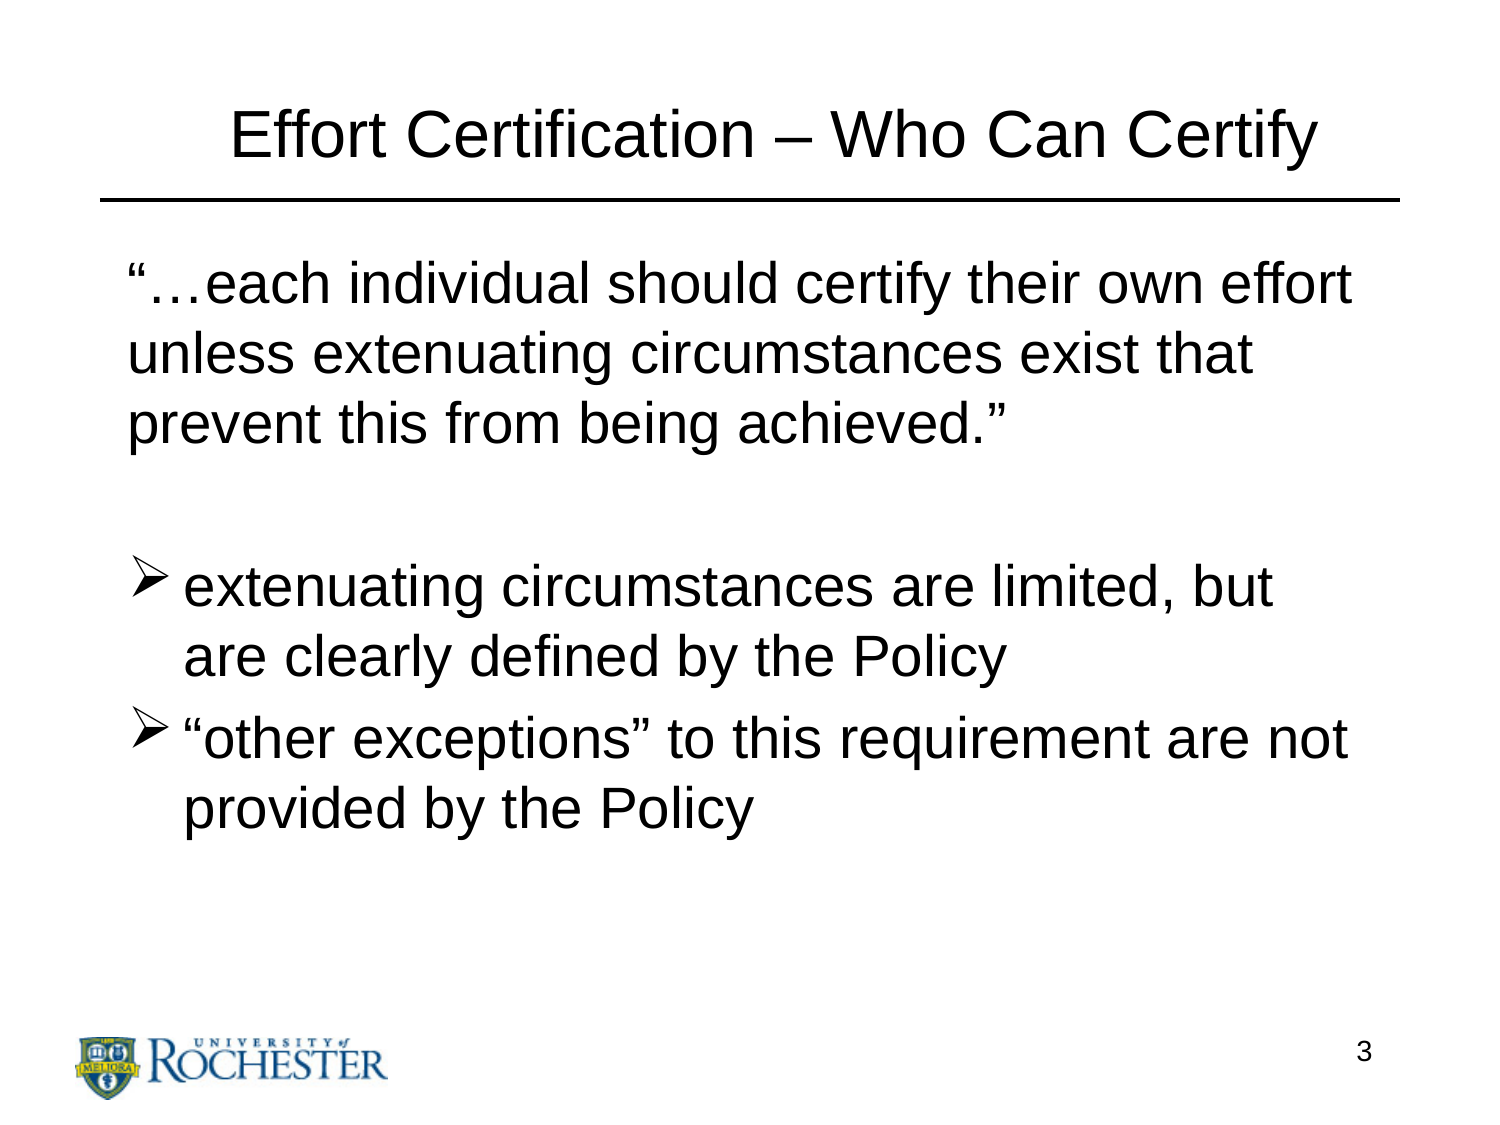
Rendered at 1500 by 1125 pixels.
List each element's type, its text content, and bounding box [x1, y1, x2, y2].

picture [75, 1037, 388, 1100]
slide_number 3 [1074, 1024, 1388, 1101]
list “…each individual should certify their own effort unless extenuating circumstances exist that prevent this from being achieved.” extenuating circumstances are limited, but are clearly defined by the Policy “other exceptions” to this requirement are not provided by the Policy [112, 237, 1388, 913]
title Effort Certification – Who Can Certify [74, 37, 1476, 226]
